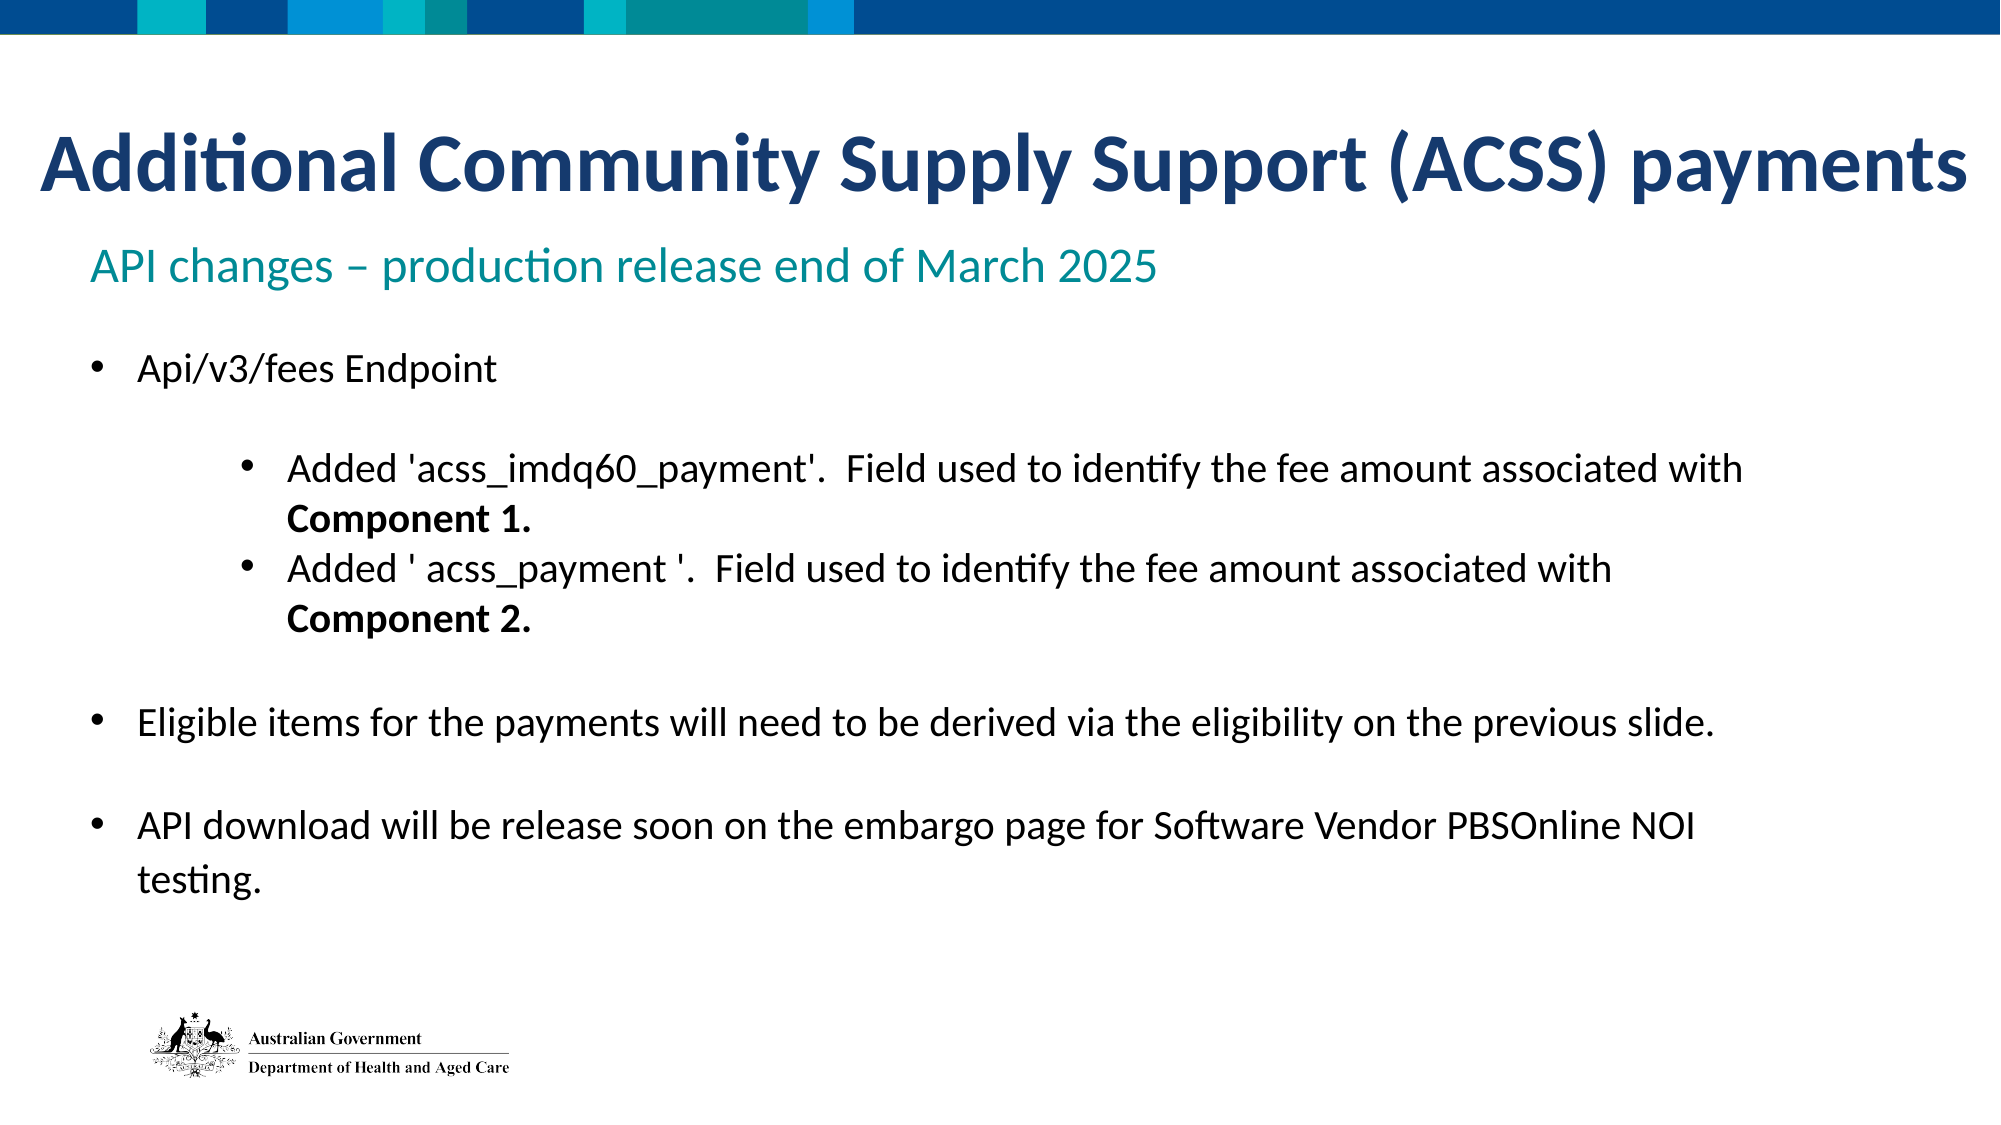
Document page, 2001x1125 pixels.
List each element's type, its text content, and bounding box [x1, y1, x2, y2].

text_box Additional Community Supply Support (ACSS) payments [25, 111, 1998, 225]
text_box API changes – production release end of March 2025 Api/v3/fees Endpoint Added 'acss_imdq60_payment'. Field used to identify the fee amount associated with Component 1. Added ' acss_payment '. Field used to identify the fee amount associated with Component 2. Eligible items for the payments will need to be derived via the eligibility on the previous slide. API download will be release soon on the embargo page for Software Vendor PBSOnline NOI testing. [75, 224, 1826, 1125]
